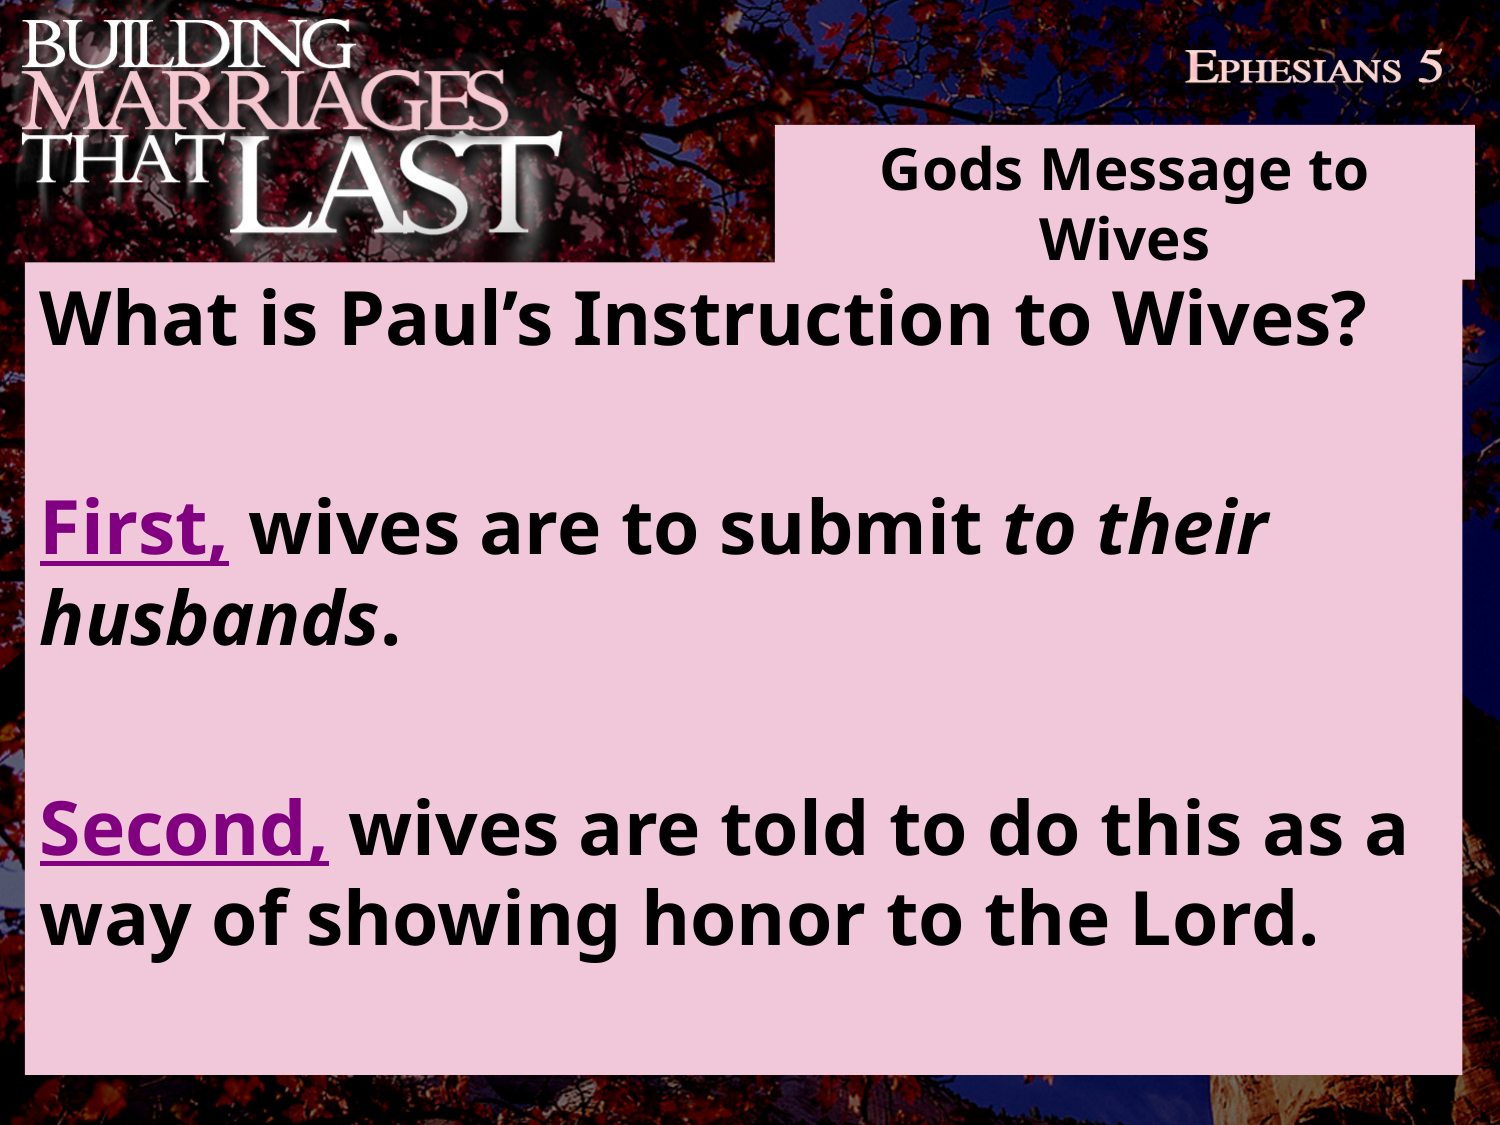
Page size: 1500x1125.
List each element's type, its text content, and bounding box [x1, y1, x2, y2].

list What is Paul’s Instruction to Wives? First, wives are to submit to their husbands. Second, wives are told to do this as a way of showing honor to the Lord. [24, 262, 1463, 1075]
text_box Gods Message to Wives [774, 124, 1475, 280]
picture [0, 0, 1500, 1125]
